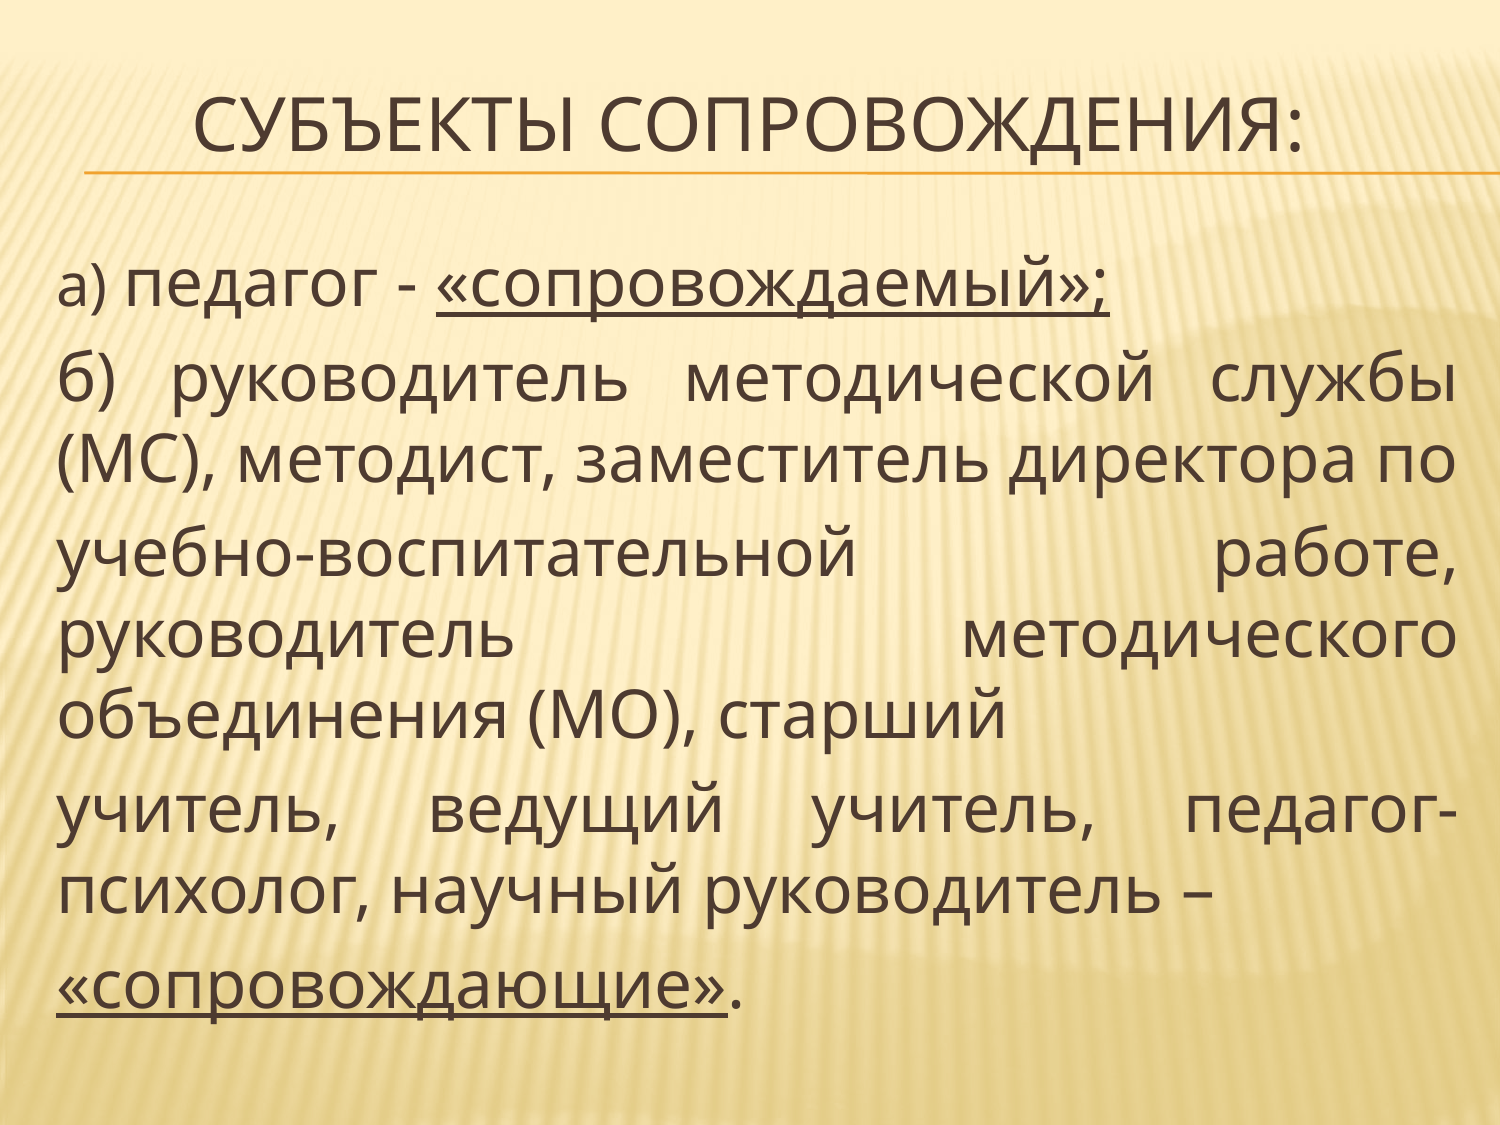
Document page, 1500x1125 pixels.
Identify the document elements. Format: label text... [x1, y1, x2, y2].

list а) педагог - «сопровождаемый»; б) руководитель методической службы (МС), методист, заместитель директора по учебно-воспитательной работе, руководитель методического объединения (МО), старший учитель, ведущий учитель, педагог-психолог, научный руководитель – «сопровождающие». [41, 231, 1475, 1059]
title Субъекты сопровождения: [41, 30, 1475, 213]
